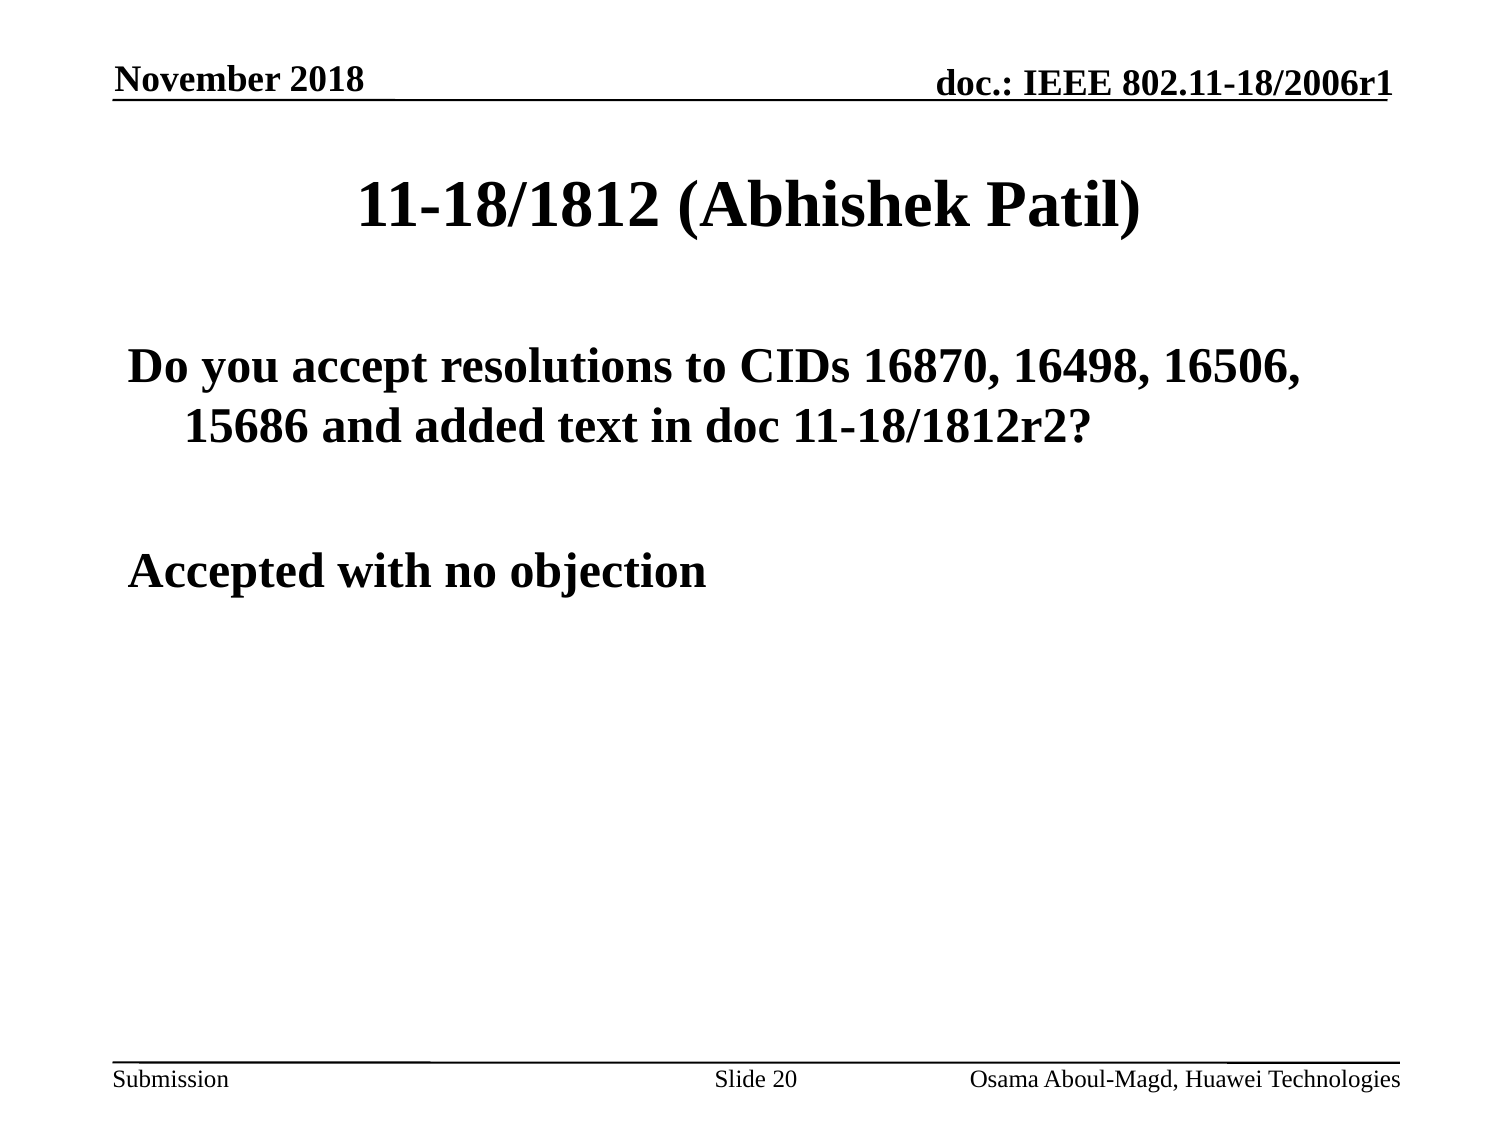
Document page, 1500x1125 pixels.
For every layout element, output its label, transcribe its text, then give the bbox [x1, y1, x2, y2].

footer Osama Aboul-Magd, Huawei Technologies [878, 1061, 1402, 1093]
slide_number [114, 54, 423, 100]
title 11-18/1812 (Abhishek Patil) [112, 112, 1388, 288]
slide_number Slide 20 [712, 1061, 800, 1123]
list Do you accept resolutions to CIDs 16870, 16498, 16506, 15686 and added text in doc 11-18/1812r2? Accepted with no objection [112, 324, 1388, 1000]
